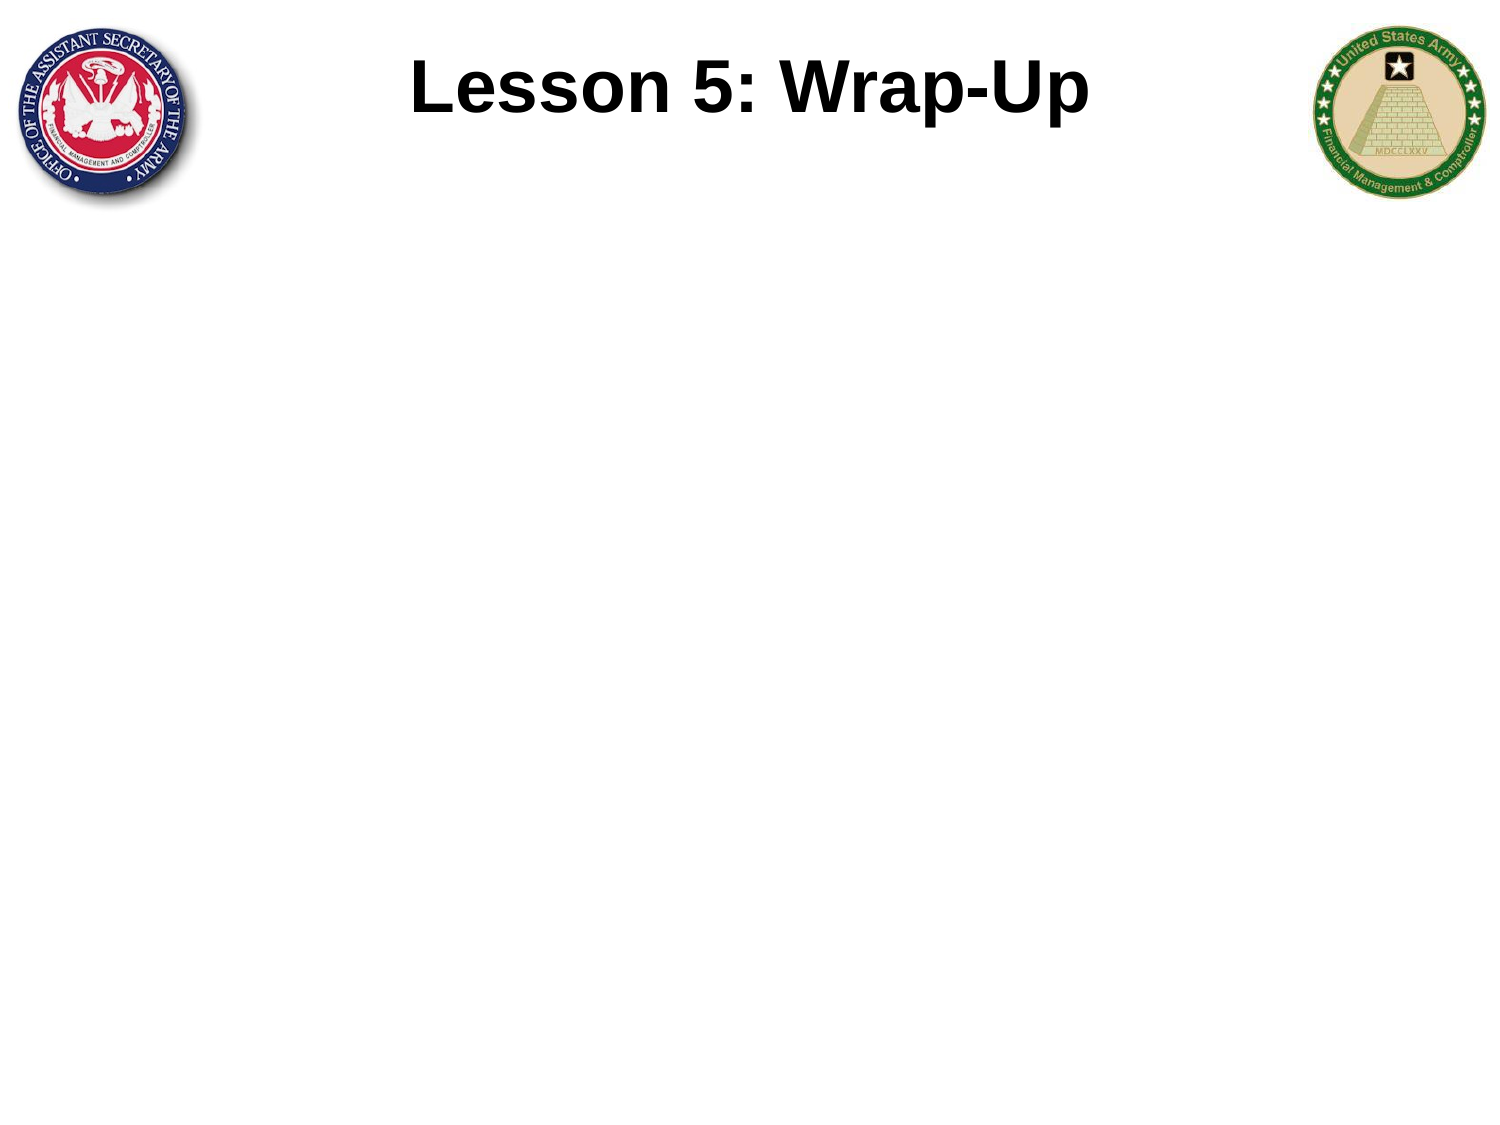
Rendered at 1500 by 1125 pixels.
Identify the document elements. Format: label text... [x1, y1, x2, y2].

title Lesson 5: Wrap-Up [201, 37, 1300, 188]
picture [1308, 23, 1490, 202]
picture [8, 18, 213, 222]
